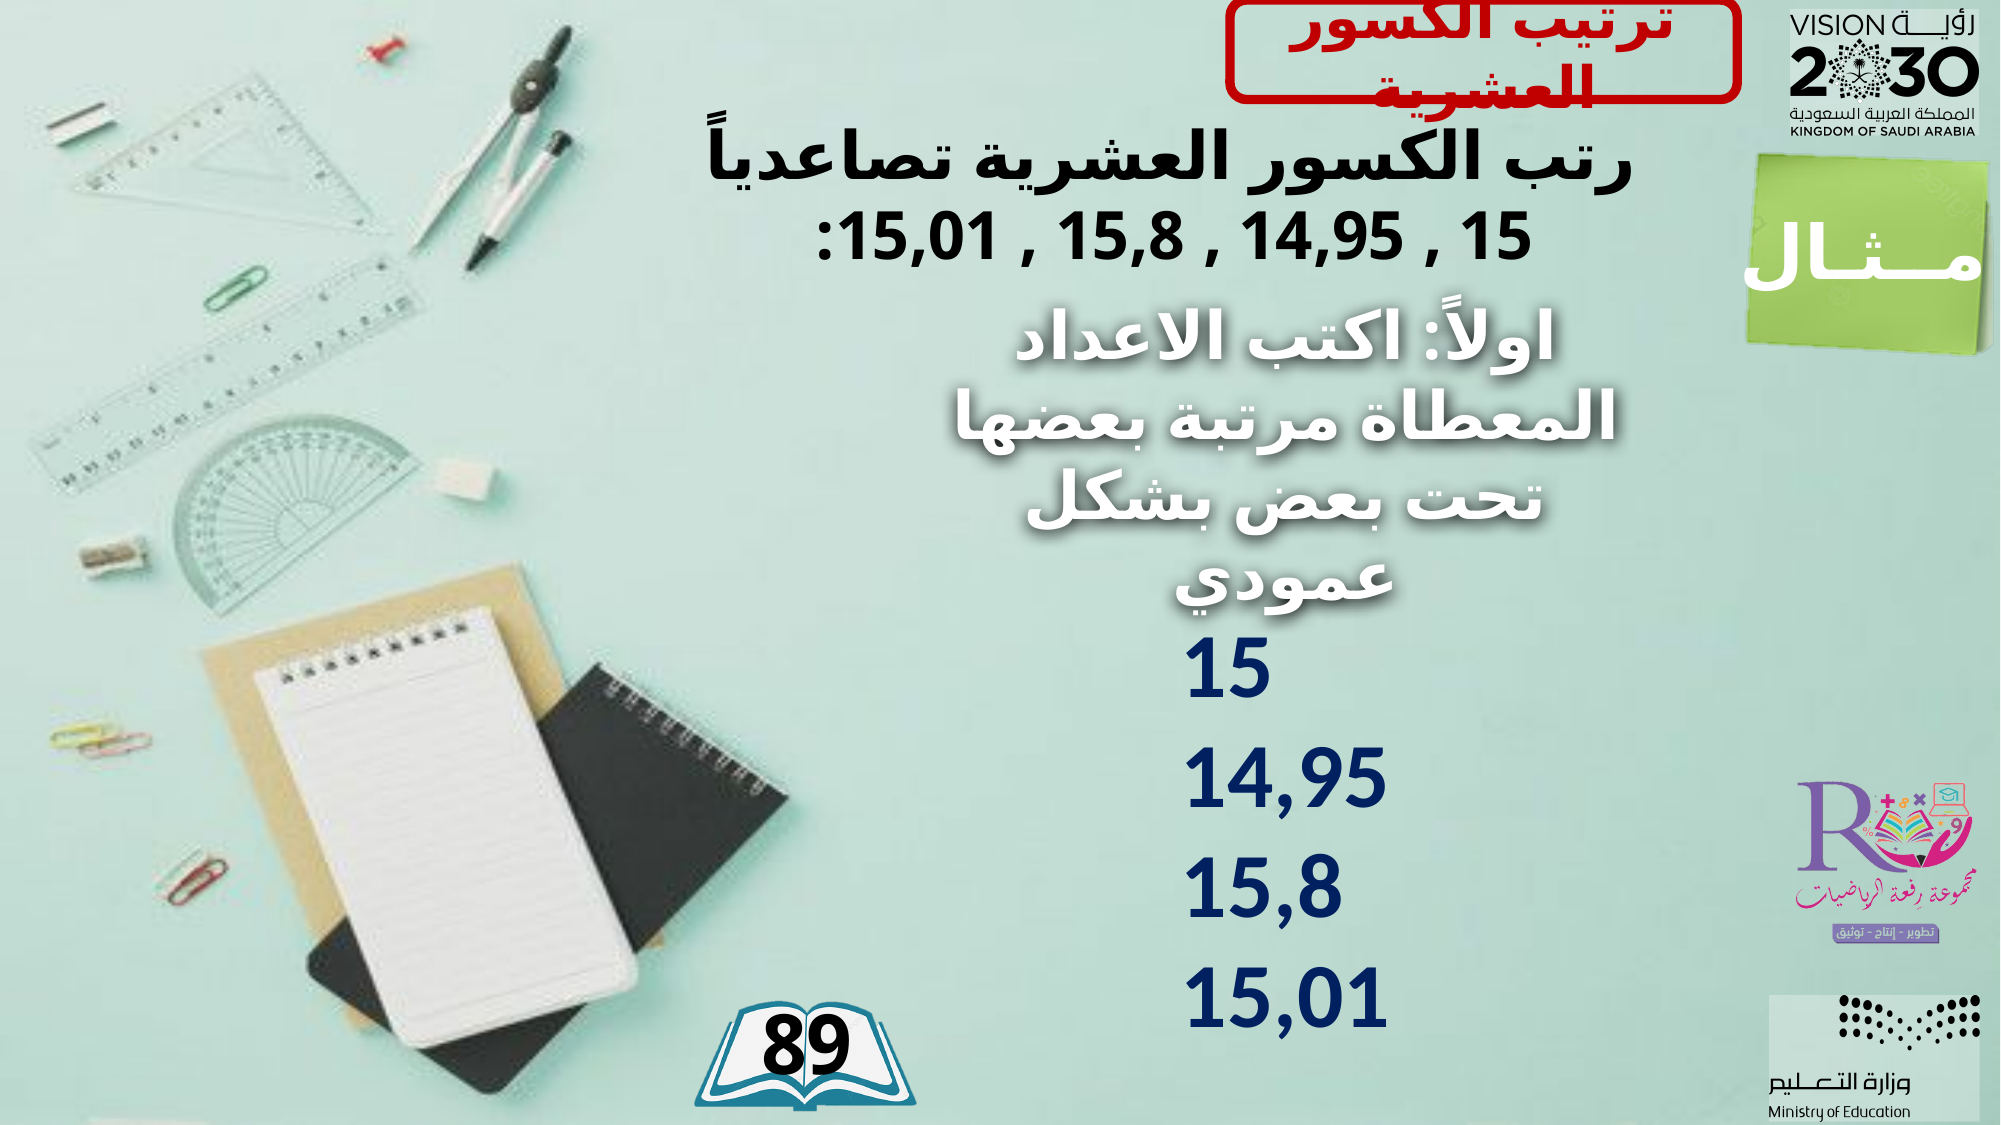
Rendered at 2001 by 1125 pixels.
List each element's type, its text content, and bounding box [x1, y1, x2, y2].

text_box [1737, 138, 2000, 363]
picture [0, 0, 2001, 1125]
text_box رتب الكسور العشرية تصاعدياً 15 , 14,95 , 15,8 , 15,01: [592, 105, 1756, 281]
text_box 15 14,95 15,8 15,01 [1165, 598, 1406, 1054]
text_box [686, 937, 928, 1125]
text_box اولاً: اكتب الاعداد المعطاة مرتبة بعضها تحت بعض بشكل عمودي [890, 344, 1681, 561]
text_box ترتيب الكسور العشرية [1228, 0, 1739, 101]
